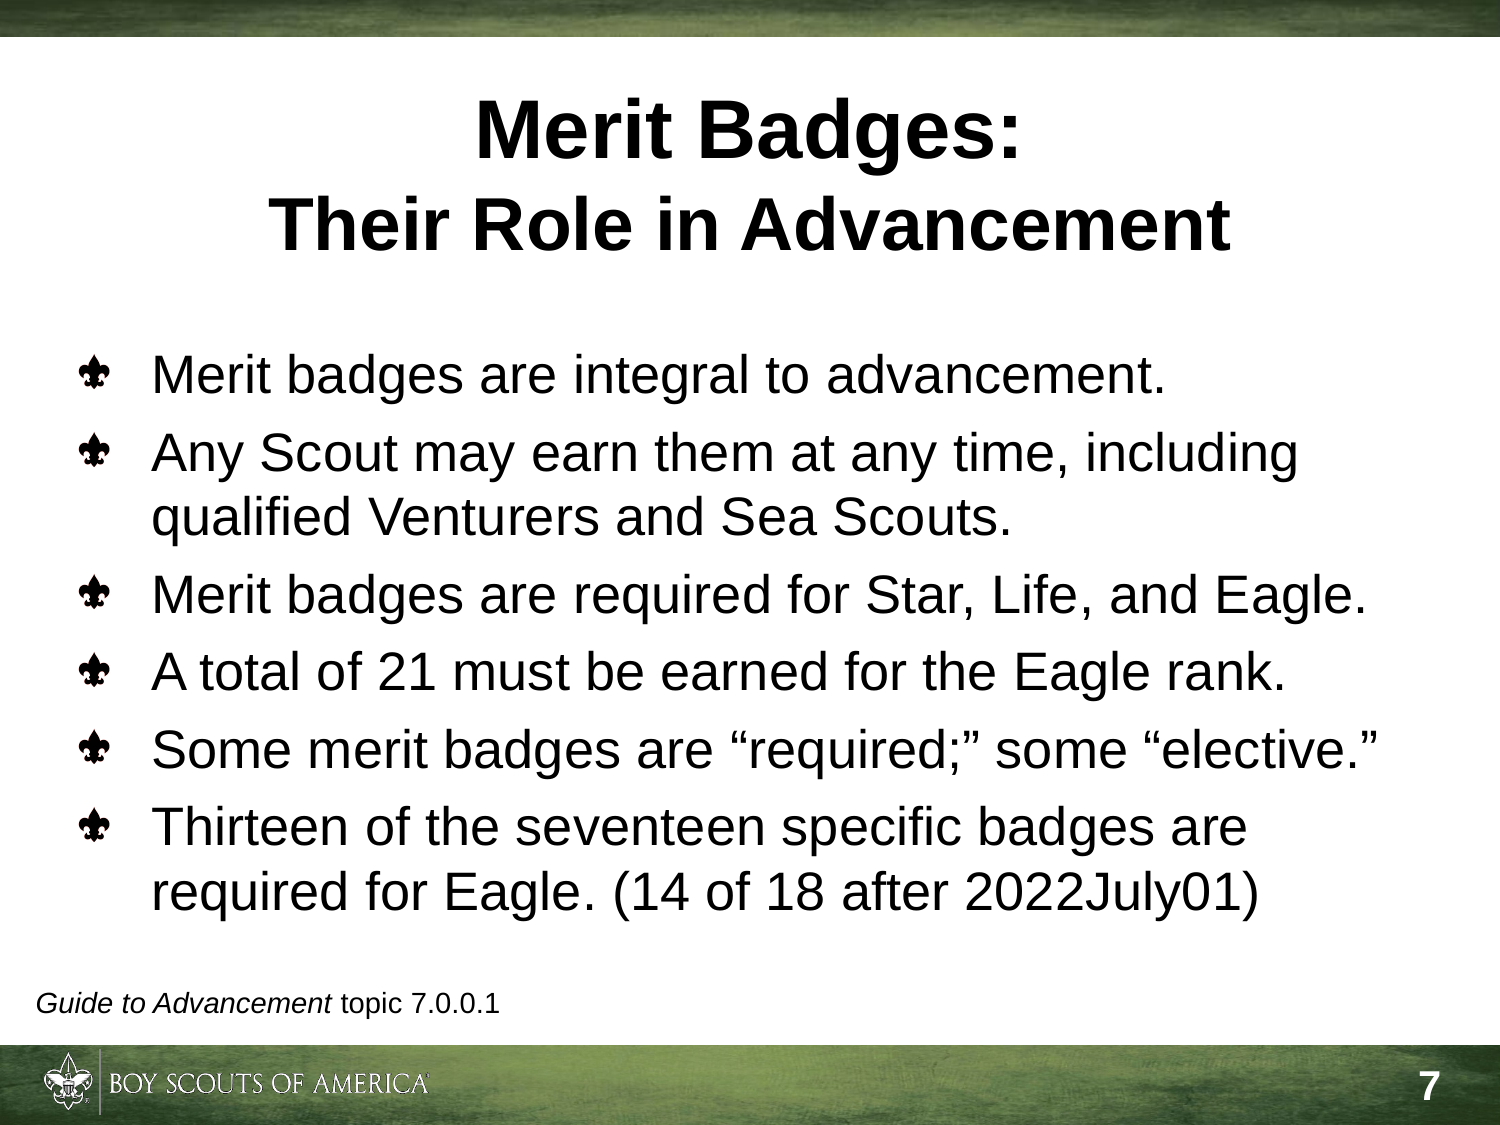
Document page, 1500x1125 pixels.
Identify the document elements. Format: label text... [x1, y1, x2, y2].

picture [0, 0, 1500, 37]
picture [76, 805, 113, 844]
picture [0, 1045, 1500, 1125]
text_box Merit badges are integral to advancement. Any Scout may earn them at any time, including qualified Venturers and Sea Scouts. Merit badges are required for Star, Life, and Eagle. A total of 21 must be earned for the Eagle rank. Some merit badges are “required;” some “elective.” Thirteen of the seventeen specific badges are required for Eagle. (14 of 18 after 2022July01) [61, 331, 1439, 929]
picture [76, 352, 113, 391]
picture [76, 430, 113, 469]
picture [76, 650, 113, 689]
text_box Merit Badges: Their Role in Advancement [0, 68, 1500, 273]
picture [76, 572, 113, 611]
picture [76, 727, 113, 766]
text_box Guide to Advancement topic 7.0.0.1 [20, 977, 521, 1027]
